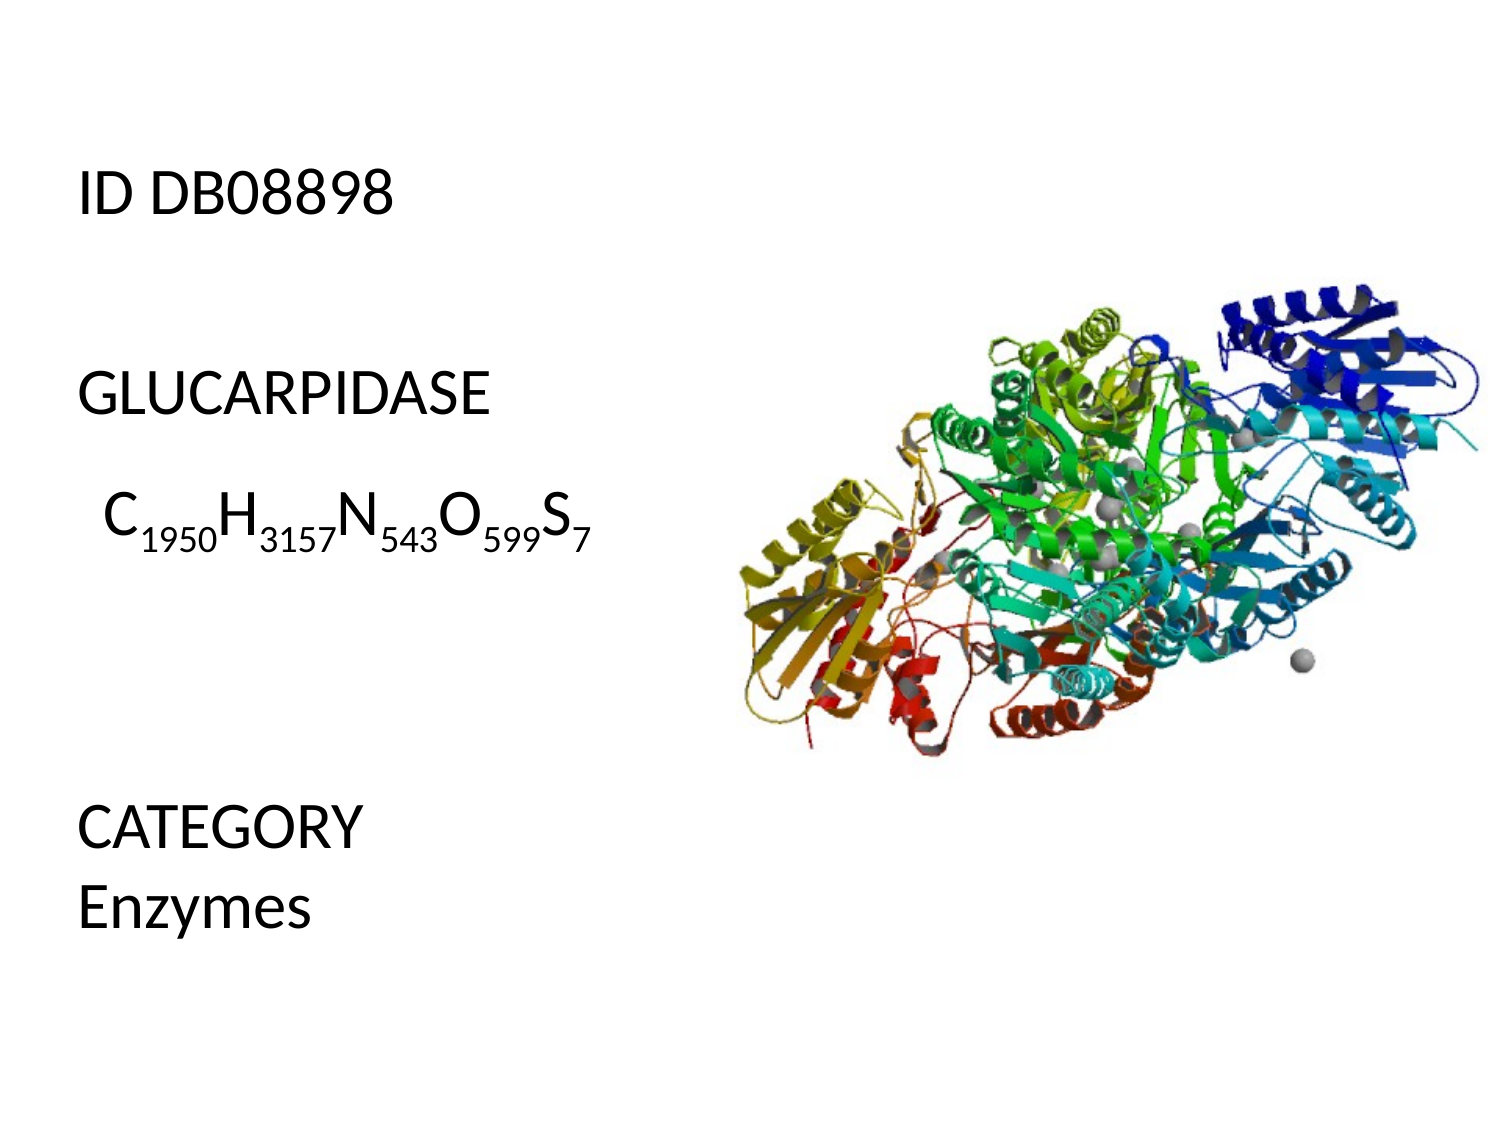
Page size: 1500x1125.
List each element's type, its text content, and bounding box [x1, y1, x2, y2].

text_box GLUCARPIDASE [62, 340, 707, 516]
text_box CATEGORY Enzymes [62, 774, 950, 950]
text_box C1950H3157N543O599S7 [89, 461, 607, 568]
picture [712, 127, 1494, 909]
text_box ID DB08898 [62, 140, 707, 316]
